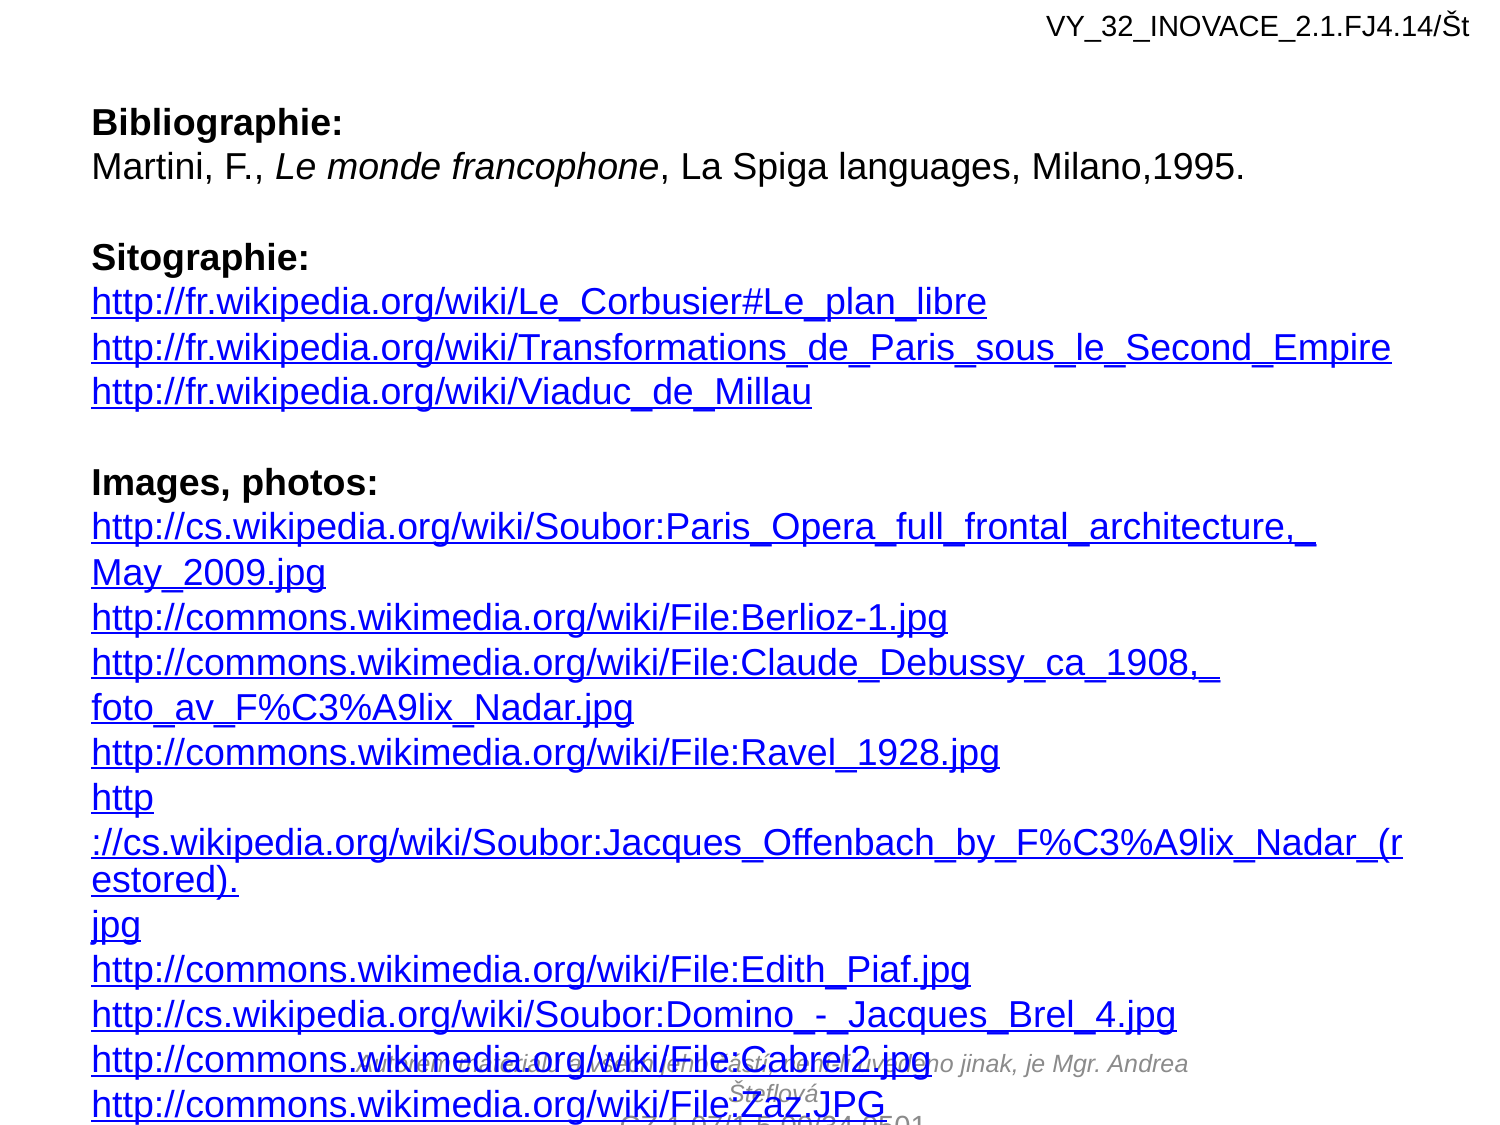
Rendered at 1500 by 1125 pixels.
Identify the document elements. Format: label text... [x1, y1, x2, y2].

text_box Bibliographie: Martini, F., Le monde francophone, La Spiga languages, Milano,1995. Sitographie: http://fr.wikipedia.org/wiki/Le_Corbusier#Le_plan_libre http://fr.wikipedia.org/wiki/Transformations_de_Paris_sous_le_Second_Empire http://fr.wikipedia.org/wiki/Viaduc_de_Millau Images, photos: http://cs.wikipedia.org/wiki/Soubor:Paris_Opera_full_frontal_architecture,_May_2009.jpg http://commons.wikimedia.org/wiki/File:Berlioz-1.jpg http://commons.wikimedia.org/wiki/File:Claude_Debussy_ca_1908,_foto_av_F%C3%A9lix_Nadar.jpg http://commons.wikimedia.org/wiki/File:Ravel_1928.jpg http://cs.wikipedia.org/wiki/Soubor:Jacques_Offenbach_by_F%C3%A9lix_Nadar_(restored).jpg http://commons.wikimedia.org/wiki/File:Edith_Piaf.jpg http://cs.wikipedia.org/wiki/Soubor:Domino_-_Jacques_Brel_4.jpg http://commons.wikimedia.org/wiki/File:Cabrel2.jpg http://commons.wikimedia.org/wiki/File:Zaz.JPG [76, 90, 1418, 1095]
footer Autorem materiálu a všech jeho částí, není-li uvedeno jinak, je Mgr. Andrea Šteflová CZ.1.07/1.5.00/34.0501 [292, 1095, 1254, 1125]
text_box VY_32_INOVACE_2.1.FJ4.14/Št [1031, 0, 1500, 50]
